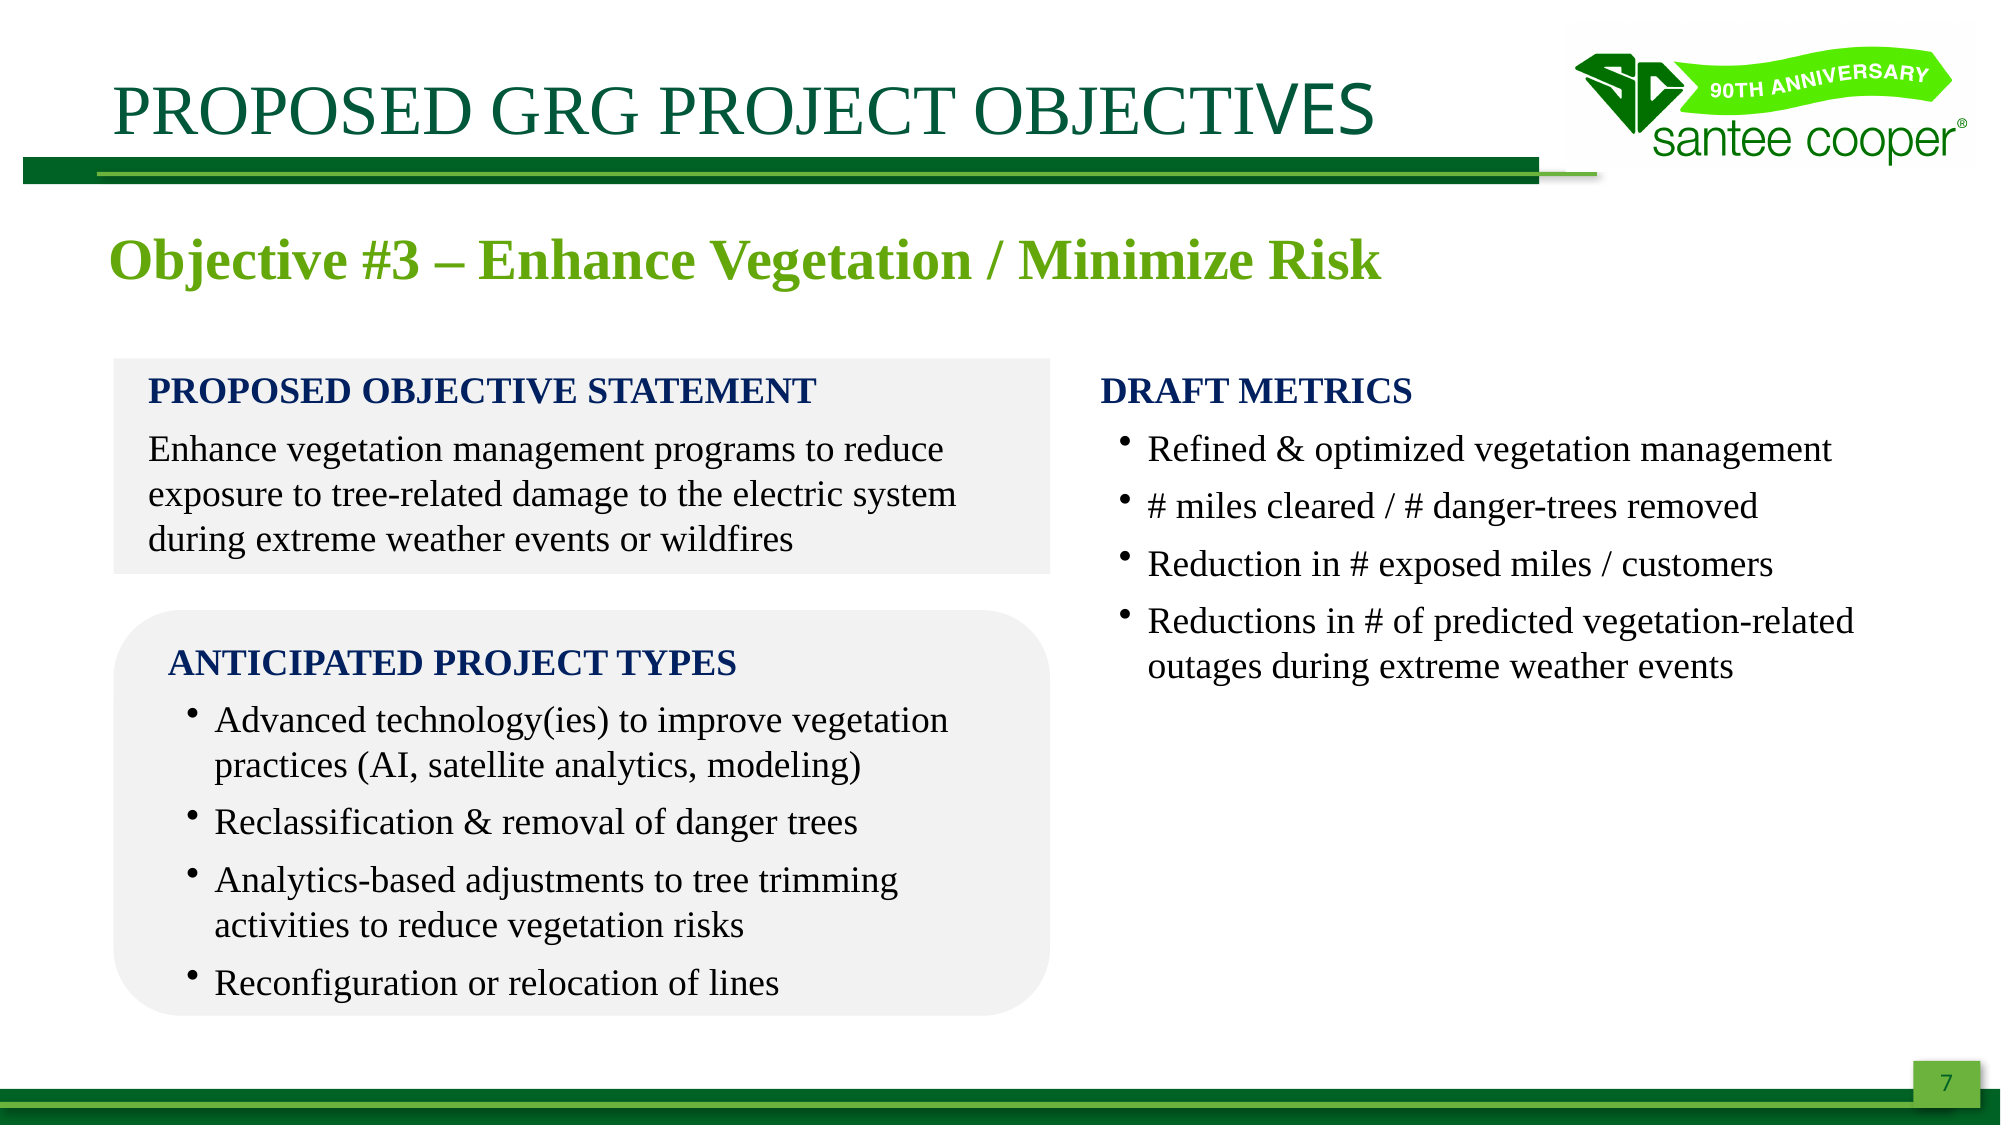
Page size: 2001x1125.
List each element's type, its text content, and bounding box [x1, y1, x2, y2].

text_box Objective #3 – Enhance Vegetation / Minimize Risk [74, 214, 1905, 299]
list PROPOSED OBJECTIVE STATEMENT Enhance vegetation management programs to reduce exposure to tree-related damage to the electric system during extreme weather events or wildfires [113, 358, 1051, 574]
text_box ANTICIPATED PROJECT TYPES Advanced technology(ies) to improve vegetation practices (AI, satellite analytics, modeling) Reclassification & removal of danger trees Analytics-based adjustments to tree trimming activities to reduce vegetation risks Reconfiguration or relocation of lines [113, 610, 1051, 1016]
list DRAFT METRICS Refined & optimized vegetation management # miles cleared / # danger-trees removed Reduction in # exposed miles / customers Reductions in # of predicted vegetation-related outages during extreme weather events [1066, 358, 1905, 1055]
title Proposed GRG Project Objectives [97, 27, 1393, 196]
picture [1565, 21, 1977, 172]
